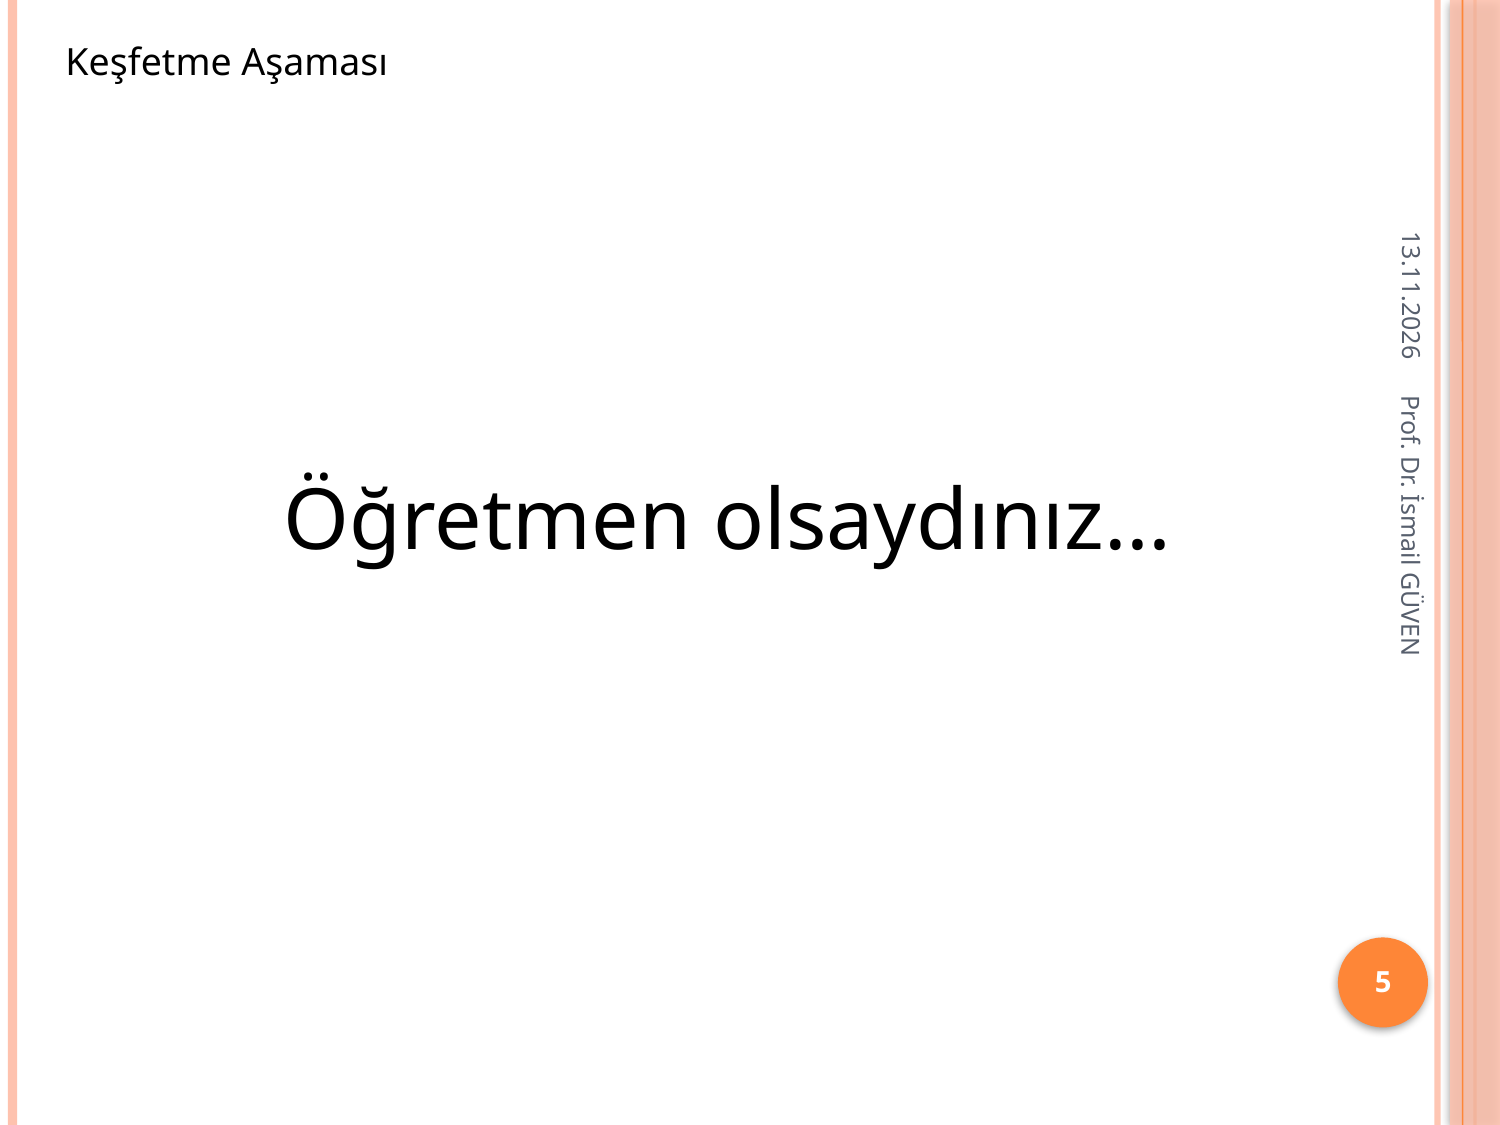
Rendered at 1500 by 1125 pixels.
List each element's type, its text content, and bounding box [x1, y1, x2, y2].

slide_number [1378, 43, 1442, 374]
slide_number 5 [1333, 940, 1434, 1027]
footer Prof. Dr. İsmail GÜVEN [1379, 380, 1440, 906]
text_box Öğretmen olsaydınız… [271, 459, 1184, 573]
text_box Keşfetme Aşaması [50, 30, 1199, 91]
